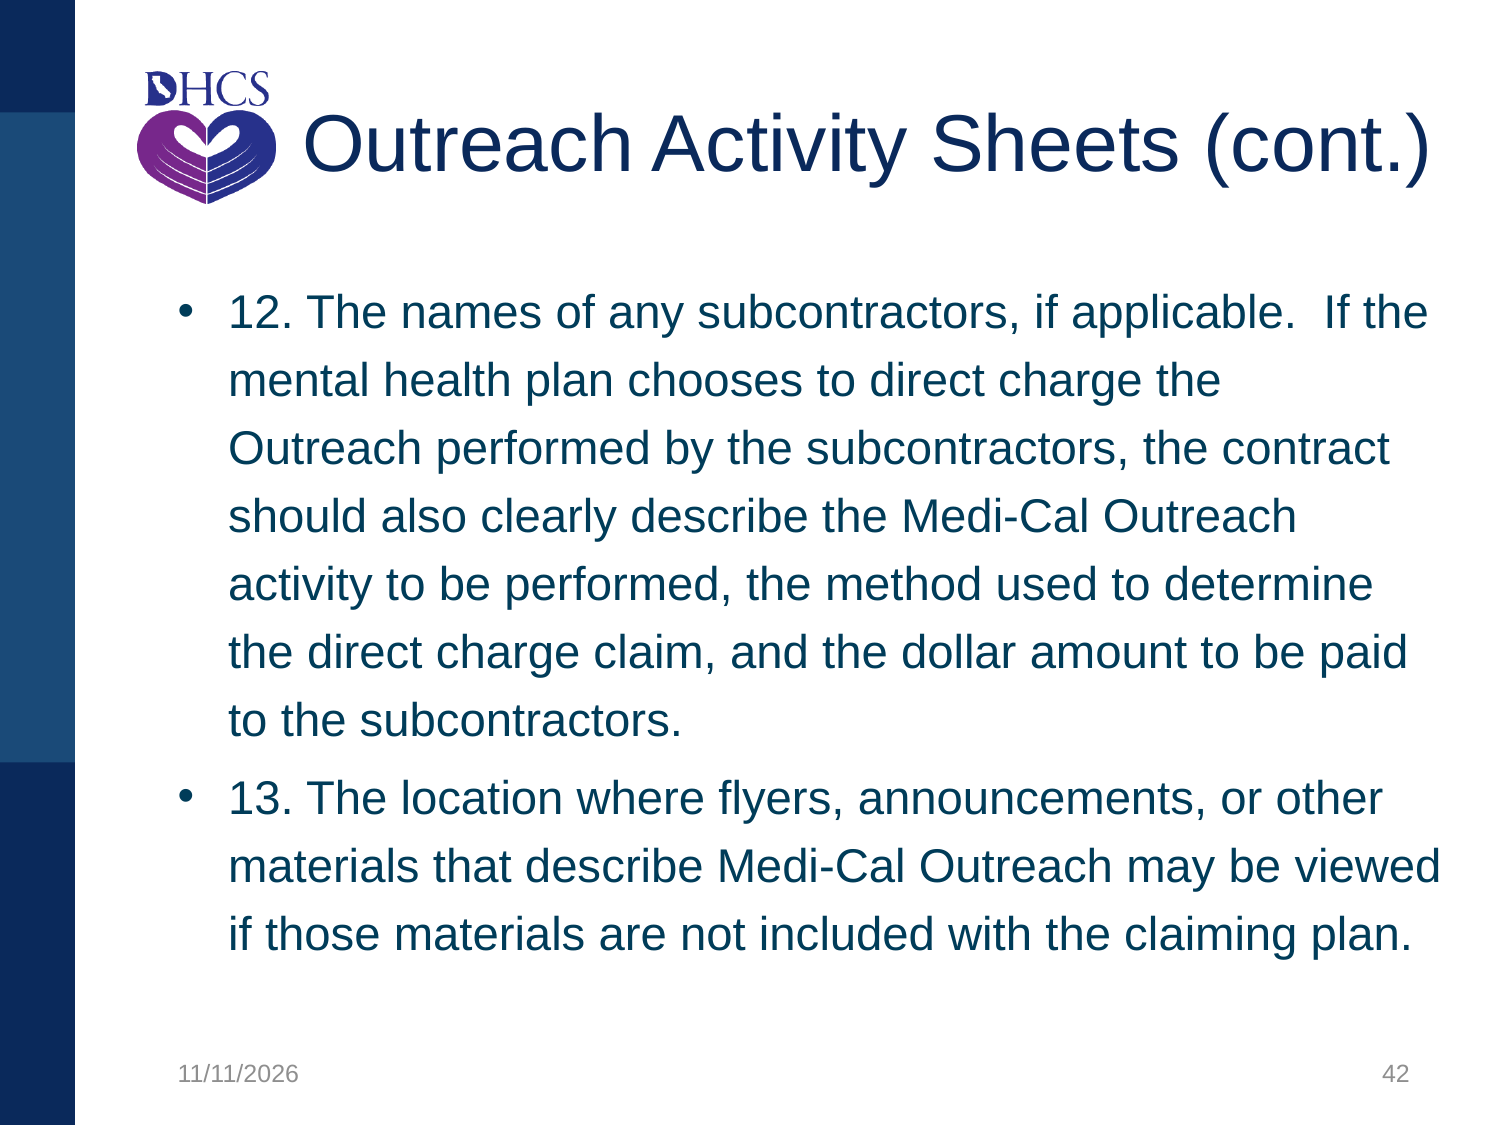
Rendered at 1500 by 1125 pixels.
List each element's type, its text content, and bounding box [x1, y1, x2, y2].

list 12. The names of any subcontractors, if applicable. If the mental health plan chooses to direct charge the Outreach performed by the subcontractors, the contract should also clearly describe the Medi-Cal Outreach activity to be performed, the method used to determine the direct charge claim, and the dollar amount to be paid to the subcontractors. 13. The location where flyers, announcements, or other materials that describe Medi-Cal Outreach may be viewed if those materials are not included with the claiming plan. [162, 262, 1463, 1005]
slide_number 42 [1074, 1042, 1425, 1103]
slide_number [162, 1042, 513, 1103]
title Outreach Activity Sheets (cont.) [275, 45, 1463, 233]
picture [137, 71, 275, 204]
